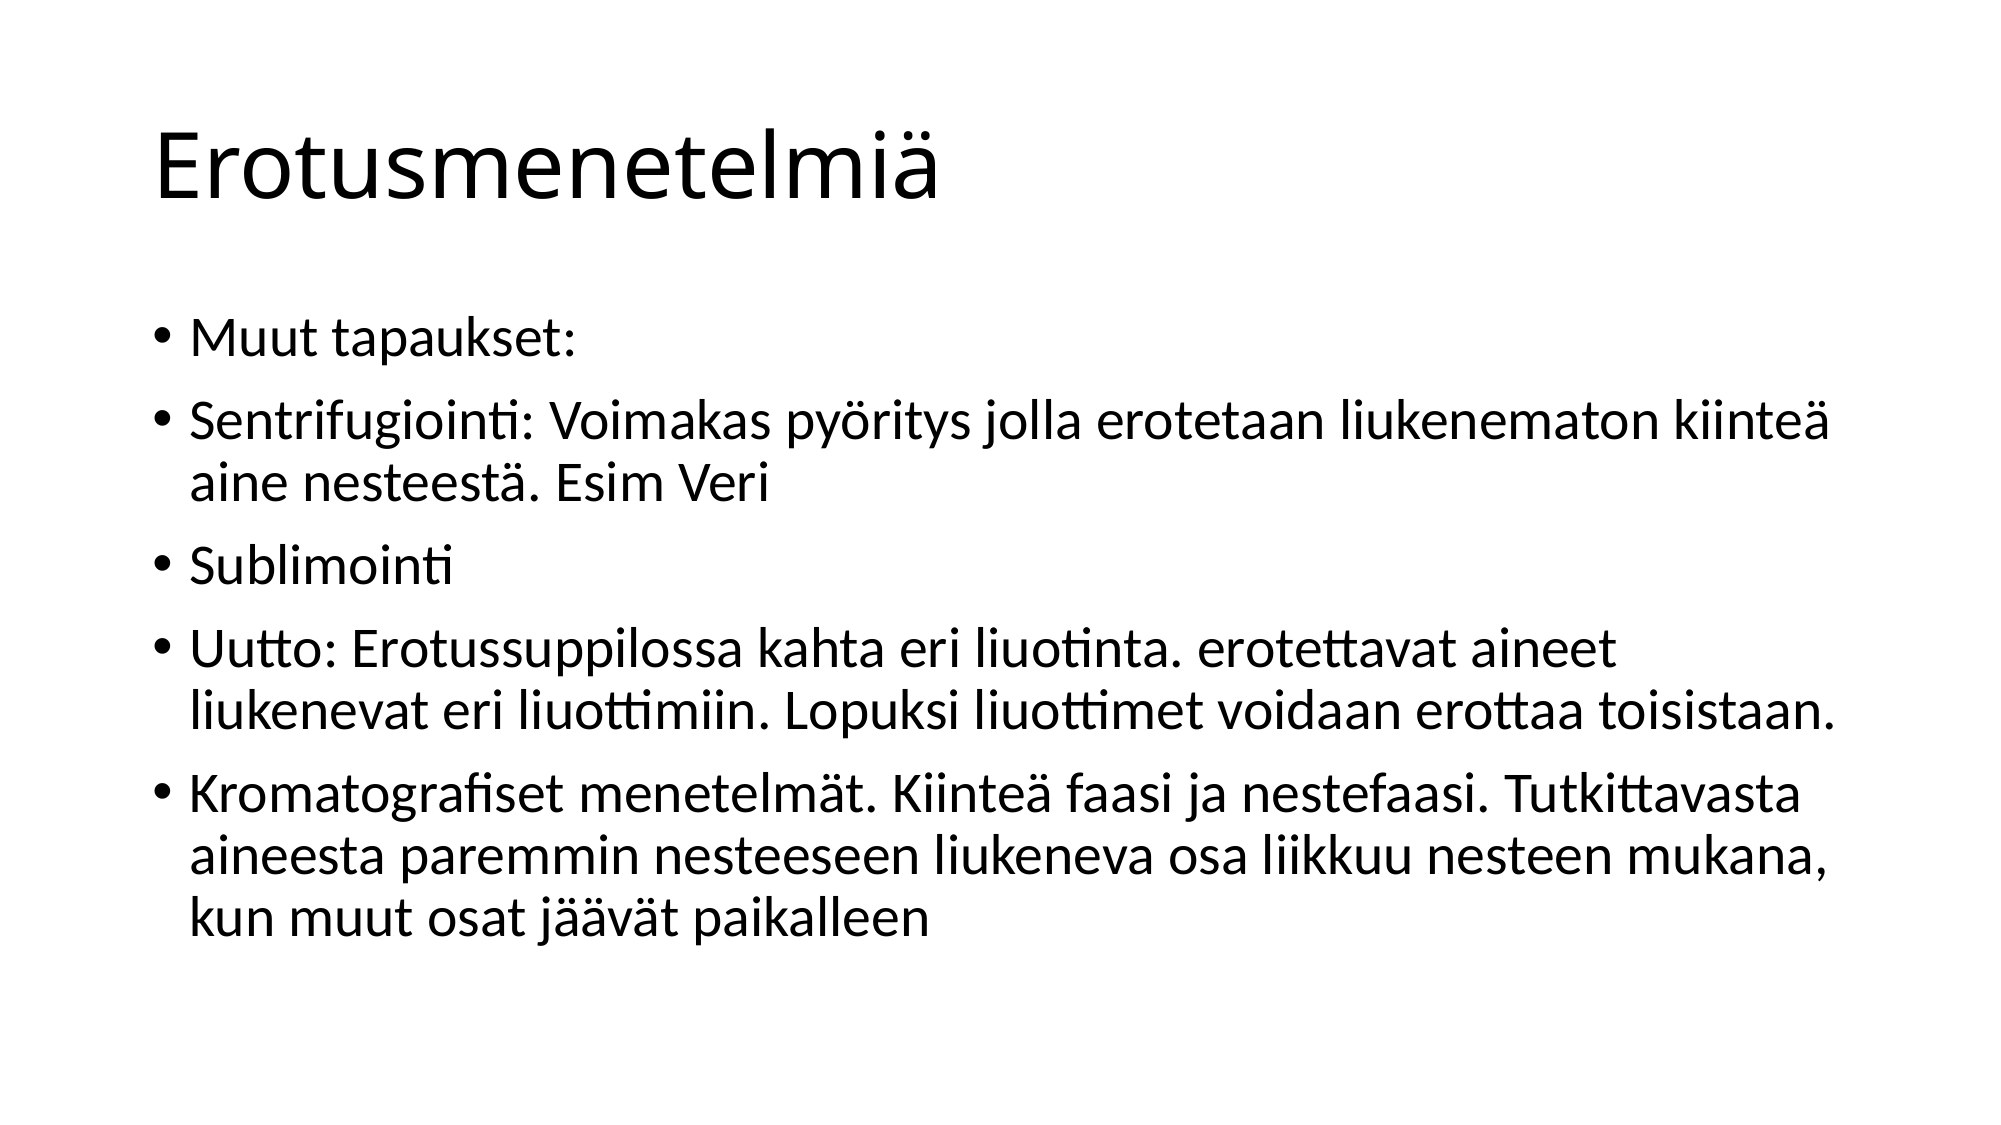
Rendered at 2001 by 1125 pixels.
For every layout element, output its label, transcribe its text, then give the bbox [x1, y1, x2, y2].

list Muut tapaukset: Sentrifugiointi: Voimakas pyöritys jolla erotetaan liukenematon kiinteä aine nesteestä. Esim Veri Sublimointi Uutto: Erotussuppilossa kahta eri liuotinta. erotettavat aineet liukenevat eri liuottimiin. Lopuksi liuottimet voidaan erottaa toisistaan. Kromatografiset menetelmät. Kiinteä faasi ja nestefaasi. Tutkittavasta aineesta paremmin nesteeseen liukeneva osa liikkuu nesteen mukana, kun muut osat jäävät paikalleen [137, 299, 1863, 1014]
title Erotusmenetelmiä [137, 59, 1863, 278]
